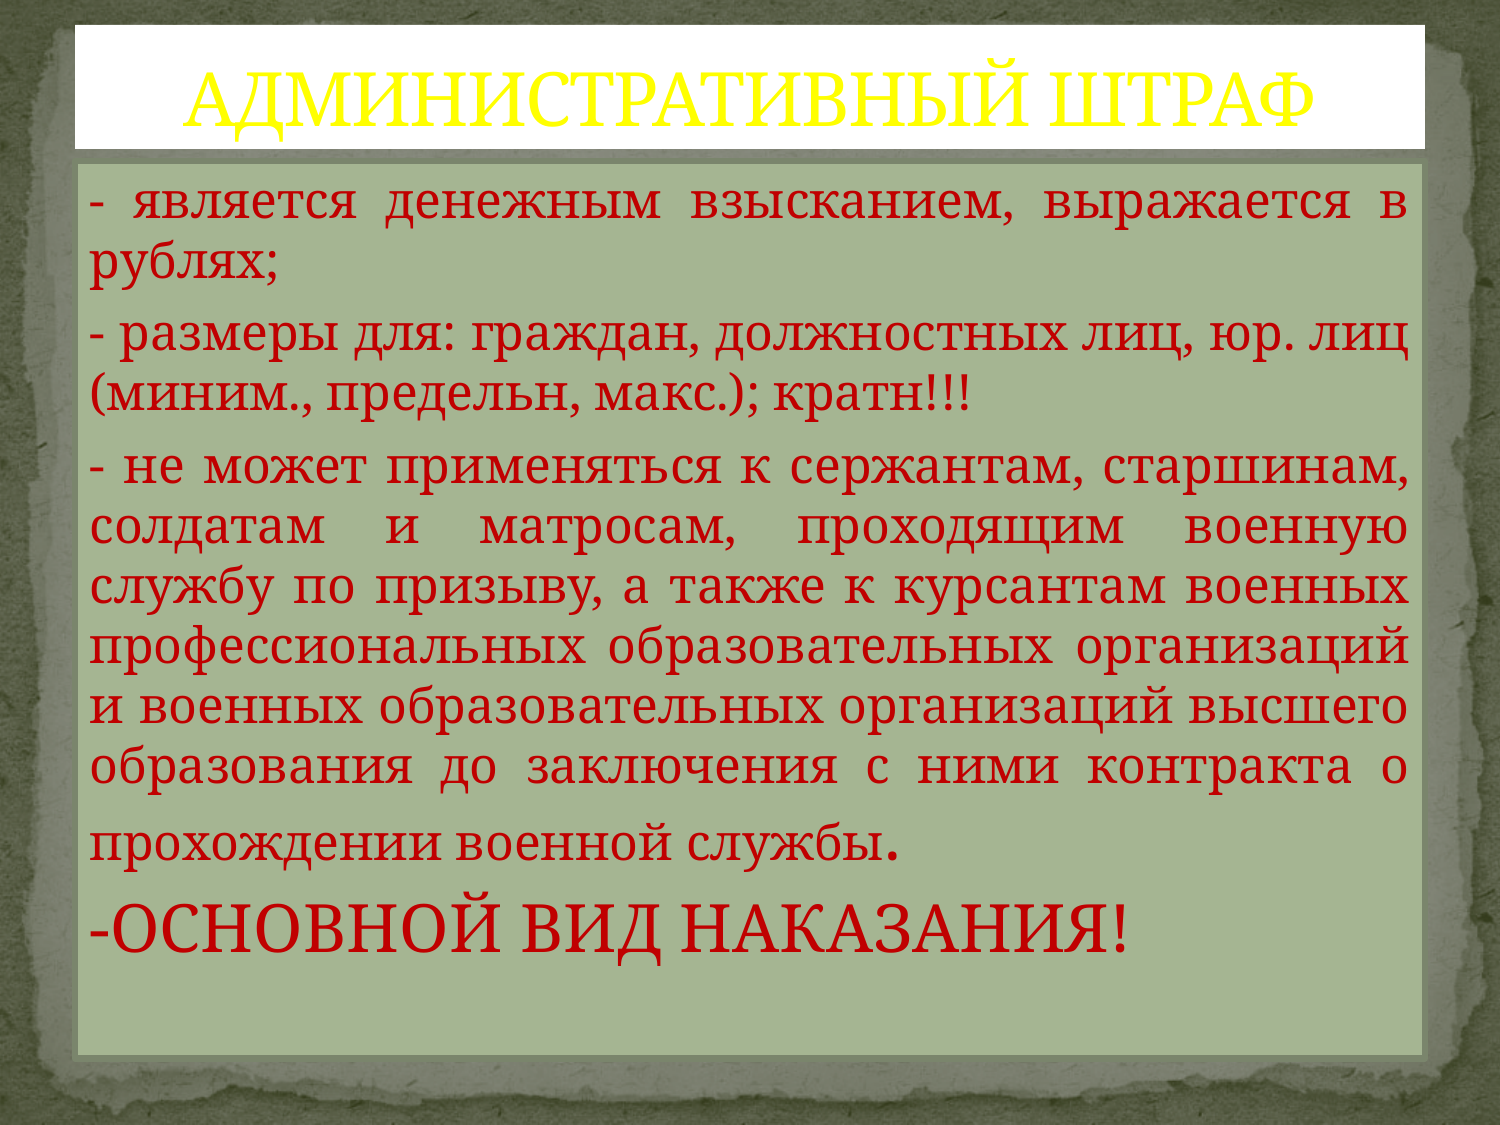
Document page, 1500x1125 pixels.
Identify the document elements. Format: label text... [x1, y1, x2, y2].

list - является денежным взысканием, выражается в рублях; - размеры для: граждан, должностных лиц, юр. лиц (миним., предельн, макс.); кратн!!! - не может применяться к сержантам, старшинам, солдатам и матросам, проходящим военную службу по призыву, а также к курсантам военных профессиональных образовательных организаций и военных образовательных организаций высшего образования до заключения с ними контракта о прохождении военной службы. -ОСНОВНОЙ ВИД НАКАЗАНИЯ! [72, 158, 1428, 1062]
title АДМИНИСТРАТИВНЫЙ ШТРАФ [74, 24, 1425, 150]
